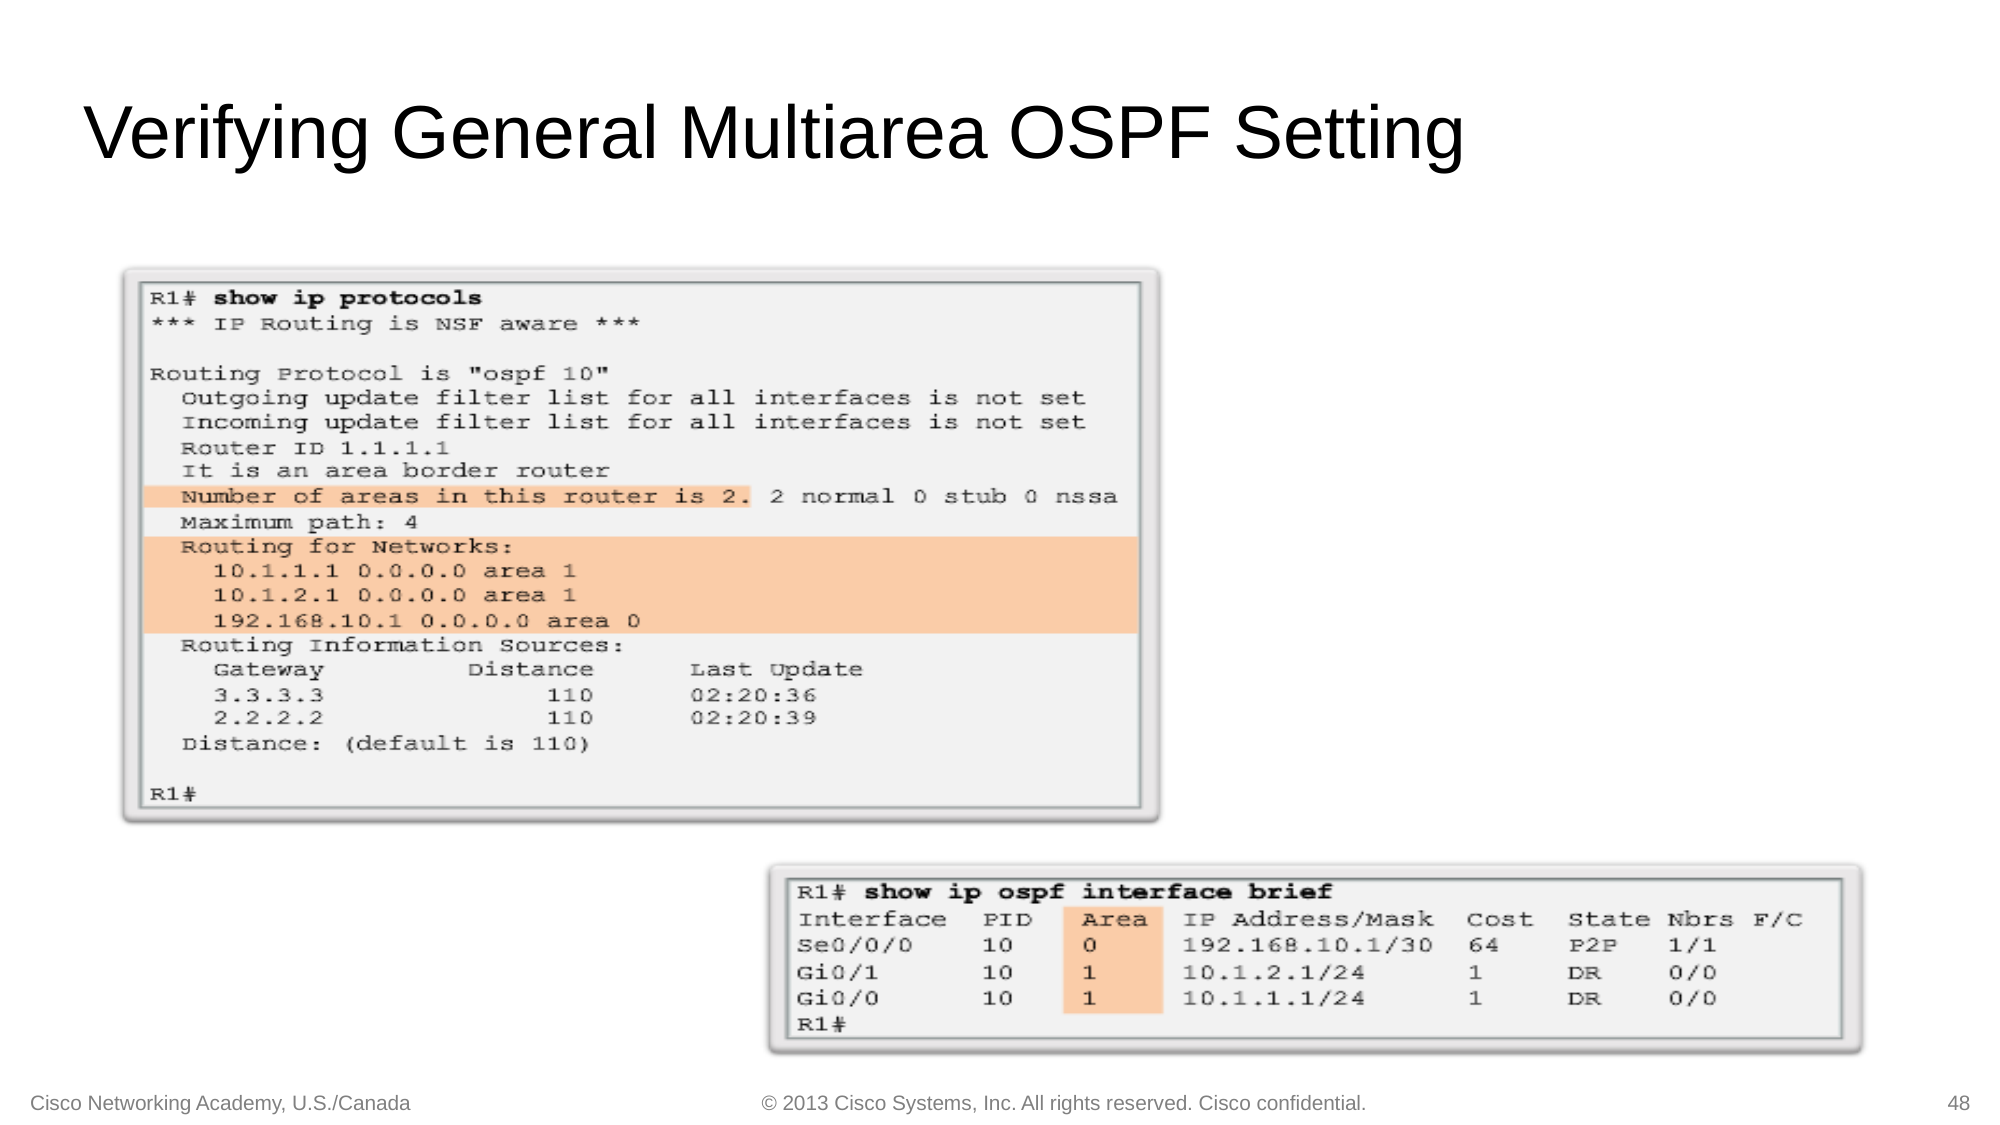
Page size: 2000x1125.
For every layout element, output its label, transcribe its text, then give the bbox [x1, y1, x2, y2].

title Verifying General Multiarea OSPF Setting [69, 80, 1978, 182]
picture [93, 251, 1873, 1072]
